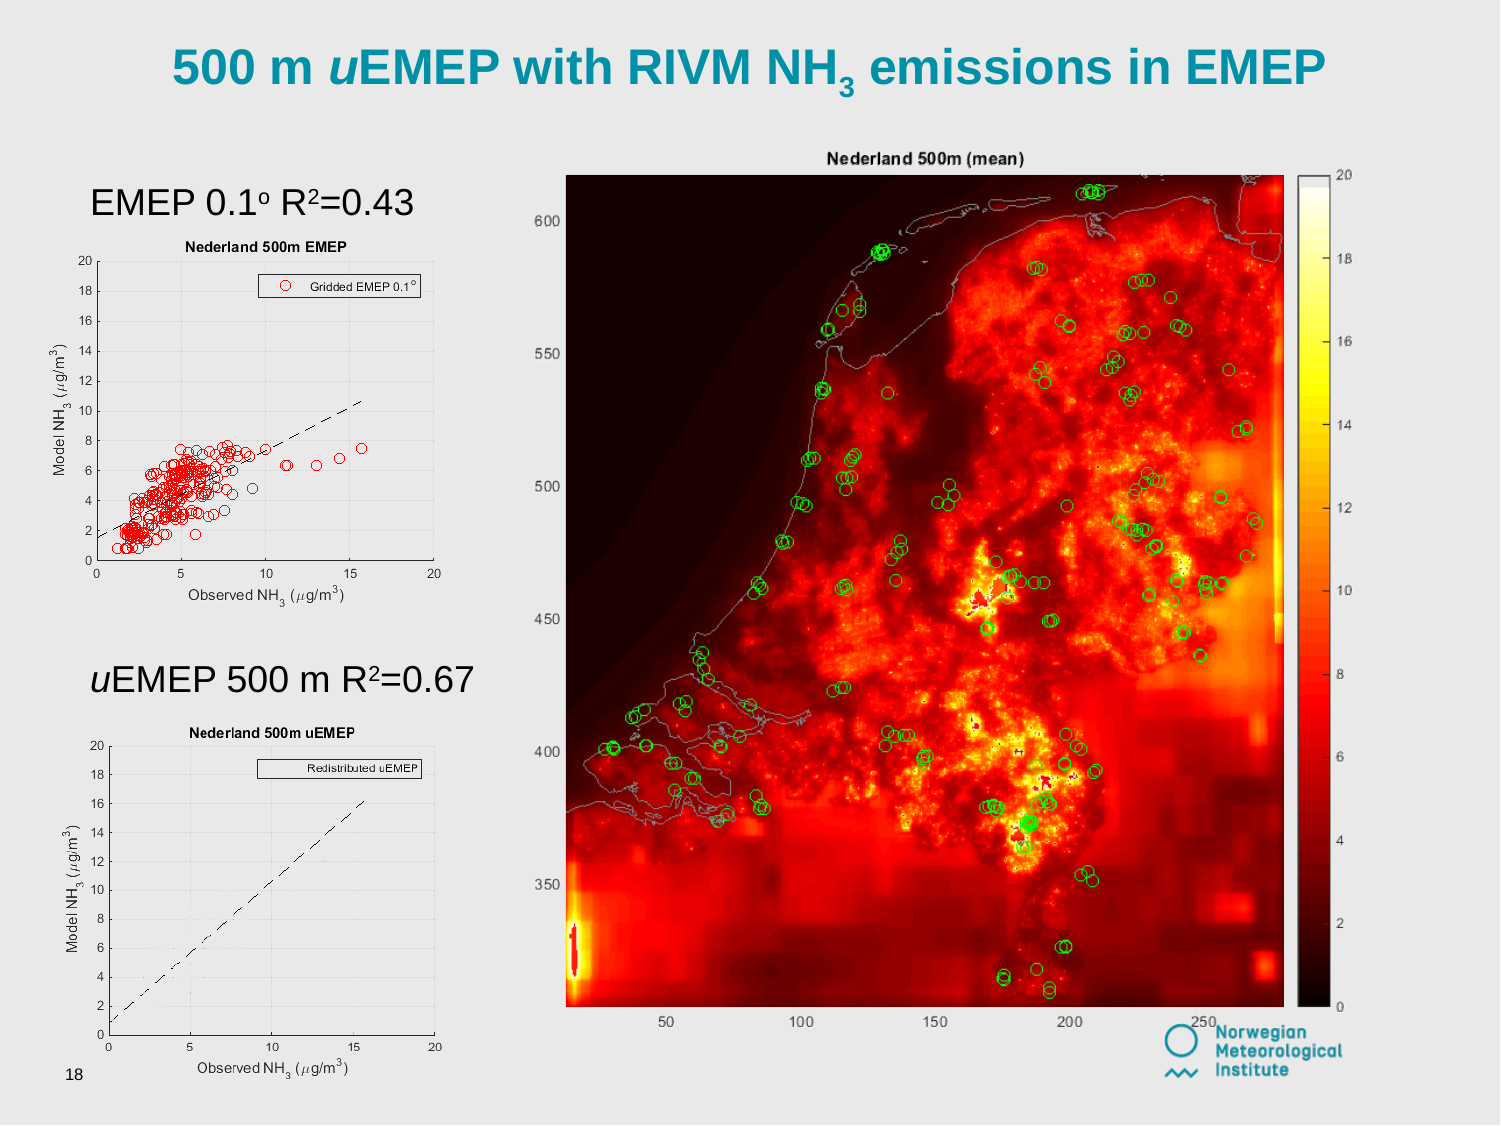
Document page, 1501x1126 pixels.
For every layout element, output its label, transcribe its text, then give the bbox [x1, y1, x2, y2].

text_box EMEP 0.1o R2=0.43 [75, 170, 426, 216]
picture [41, 98, 1501, 1126]
text_box 500 m uEMEP with RIVM NH3 emissions in EMEP [41, 0, 1459, 138]
text_box uEMEP 500 m R2=0.67 [75, 647, 426, 680]
